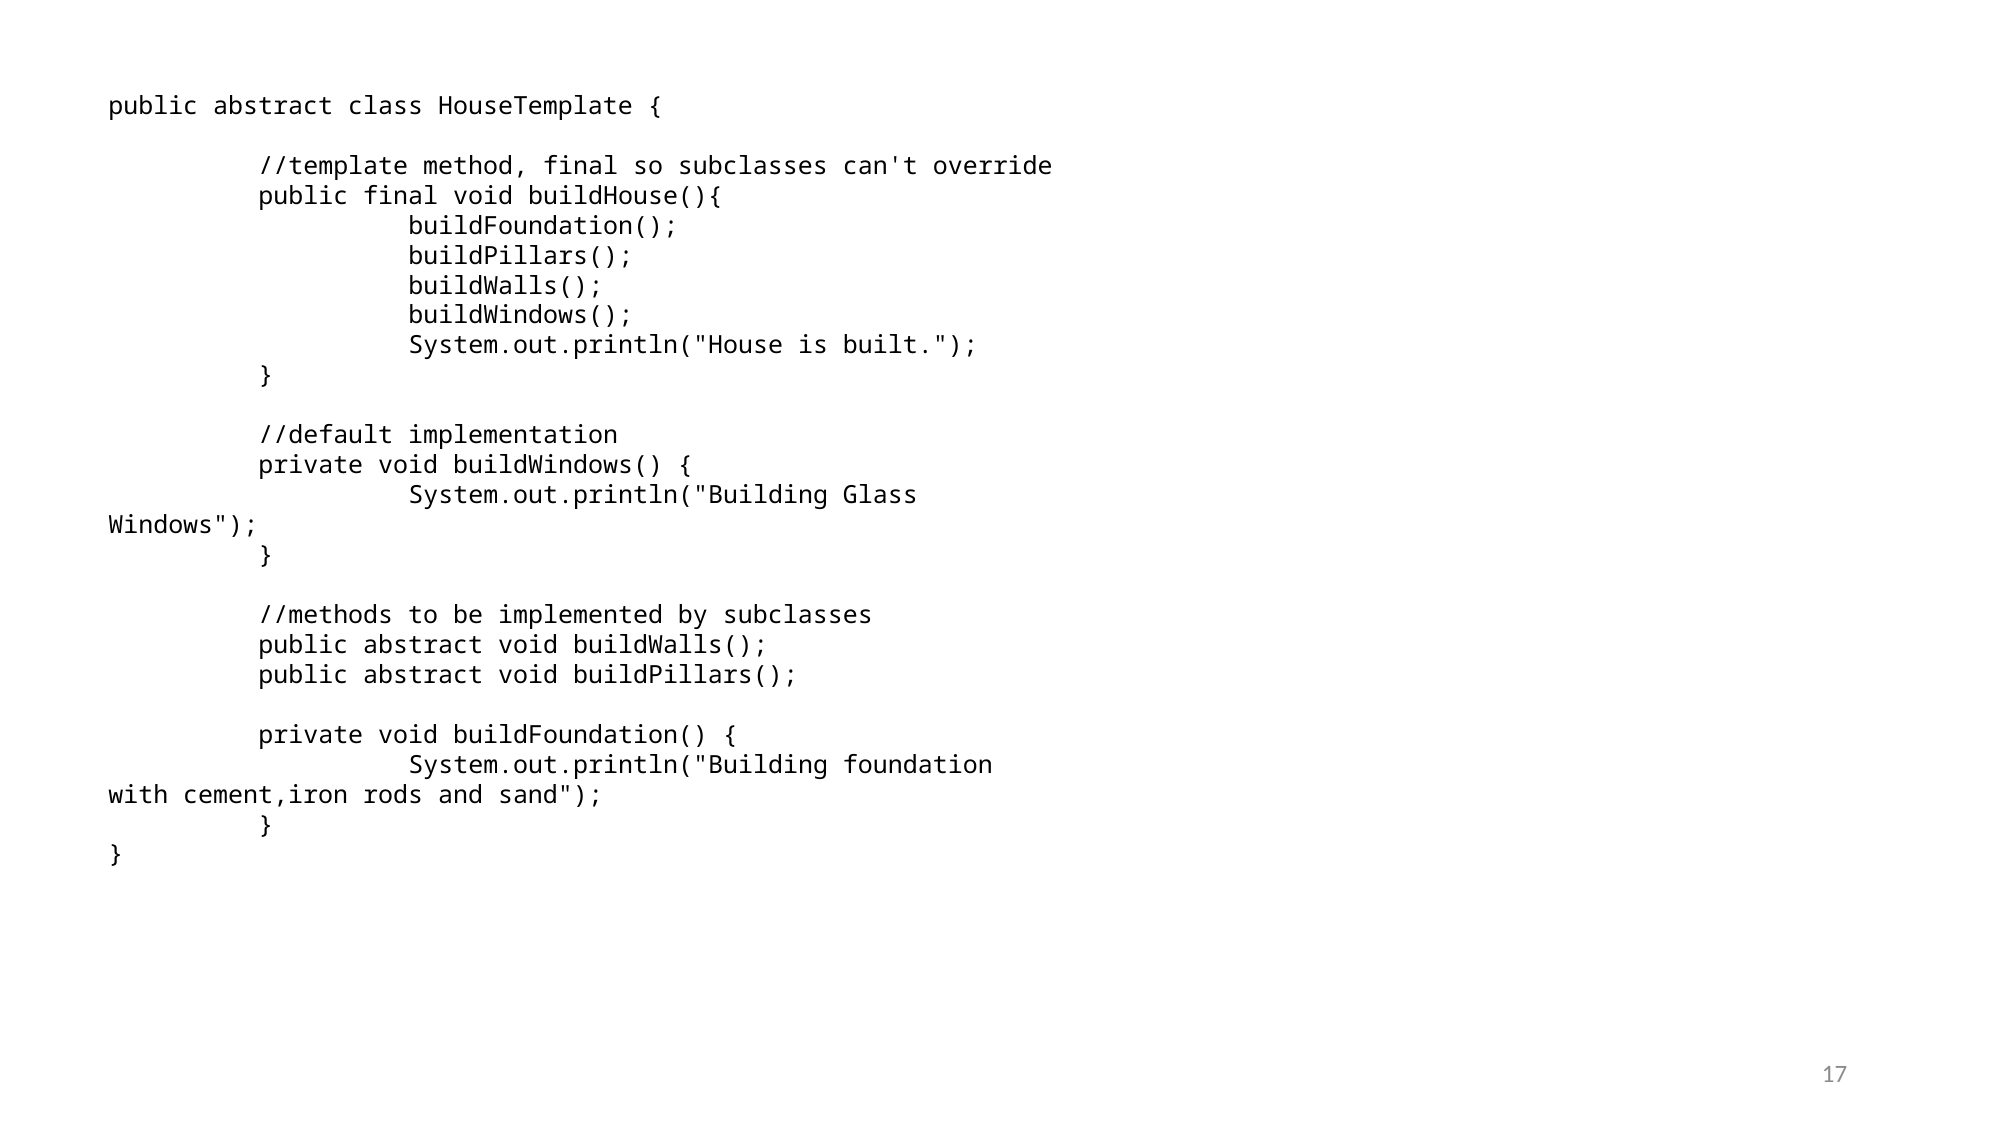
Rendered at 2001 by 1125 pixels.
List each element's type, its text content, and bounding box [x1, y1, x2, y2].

text_box public abstract class HouseTemplate { //template method, final so subclasses can't override public final void buildHouse(){ buildFoundation(); buildPillars(); buildWalls(); buildWindows(); System.out.println("House is built."); } //default implementation private void buildWindows() { System.out.println("Building Glass Windows"); } //methods to be implemented by subclasses public abstract void buildWalls(); public abstract void buildPillars(); private void buildFoundation() { System.out.println("Building foundation with cement,iron rods and sand"); } } [93, 82, 1080, 876]
slide_number 17 [1412, 1042, 1863, 1103]
